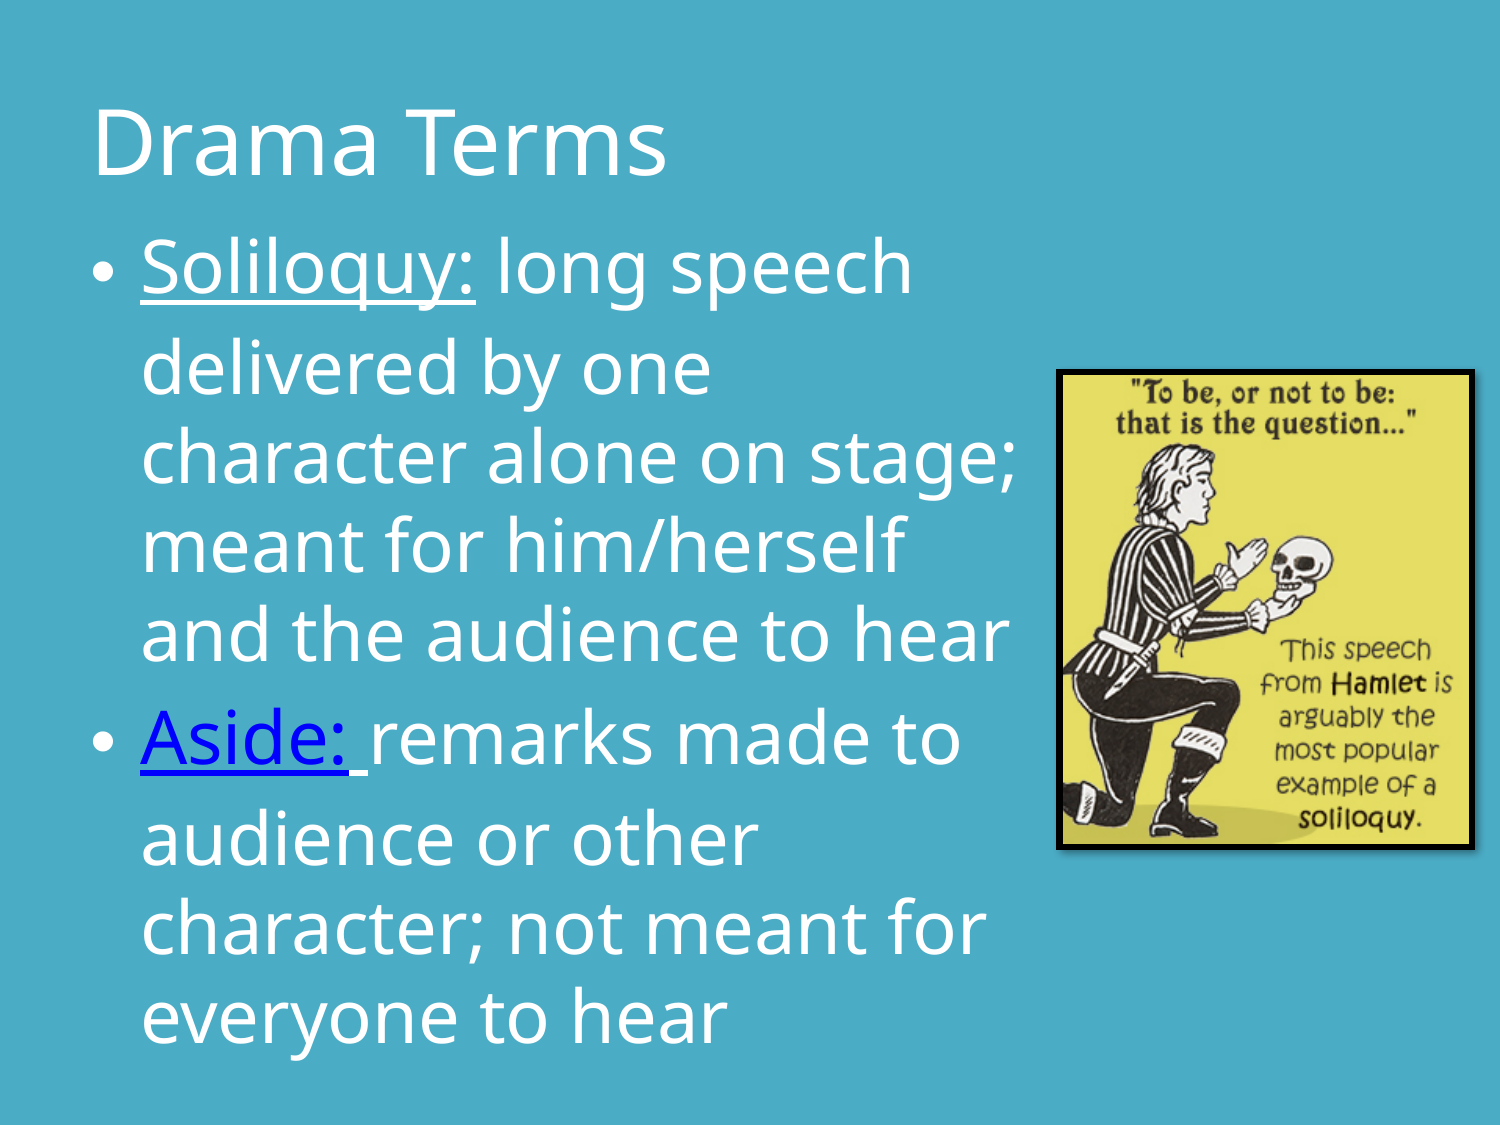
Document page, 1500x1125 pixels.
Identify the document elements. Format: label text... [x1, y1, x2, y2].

title Drama Terms [75, 45, 1425, 233]
list Soliloquy: long speech delivered by one character alone on stage; meant for him/herself and the audience to hear Aside: remarks made to audience or other character; not meant for everyone to hear [75, 212, 1038, 1088]
picture [1062, 374, 1469, 844]
